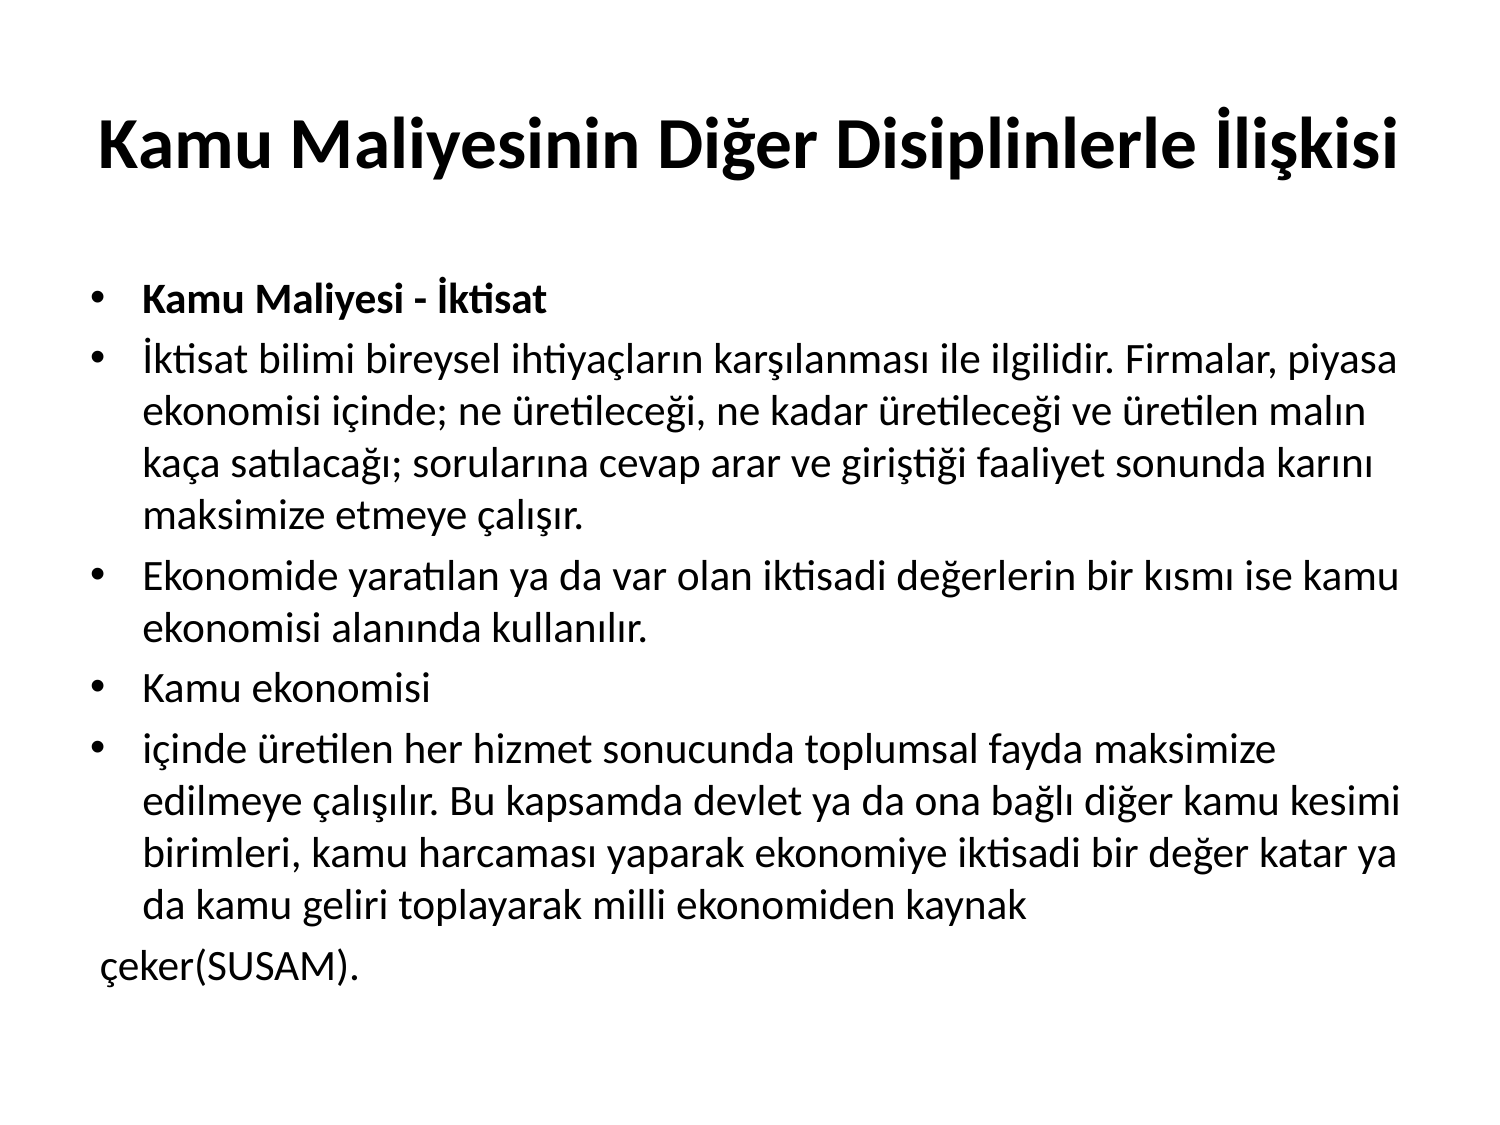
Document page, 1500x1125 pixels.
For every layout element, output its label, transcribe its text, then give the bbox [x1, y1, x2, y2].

list Kamu Maliyesi - İktisat İktisat bilimi bireysel ihtiyaçların karşılanması ile ilgilidir. Firmalar, piyasa ekonomisi içinde; ne üretileceği, ne kadar üretileceği ve üretilen malın kaça satılacağı; sorularına cevap arar ve giriştiği faaliyet sonunda karını maksimize etmeye çalışır. Ekonomide yaratılan ya da var olan iktisadi değerlerin bir kısmı ise kamu ekonomisi alanında kullanılır. Kamu ekonomisi içinde üretilen her hizmet sonucunda toplumsal fayda maksimize edilmeye çalışılır. Bu kapsamda devlet ya da ona bağlı diğer kamu kesimi birimleri, kamu harcaması yaparak ekonomiye iktisadi bir değer katar ya da kamu geliri toplayarak milli ekonomiden kaynak çeker(SUSAM). [75, 262, 1425, 1005]
title Kamu Maliyesinin Diğer Disiplinlerle İlişkisi [75, 45, 1425, 233]
